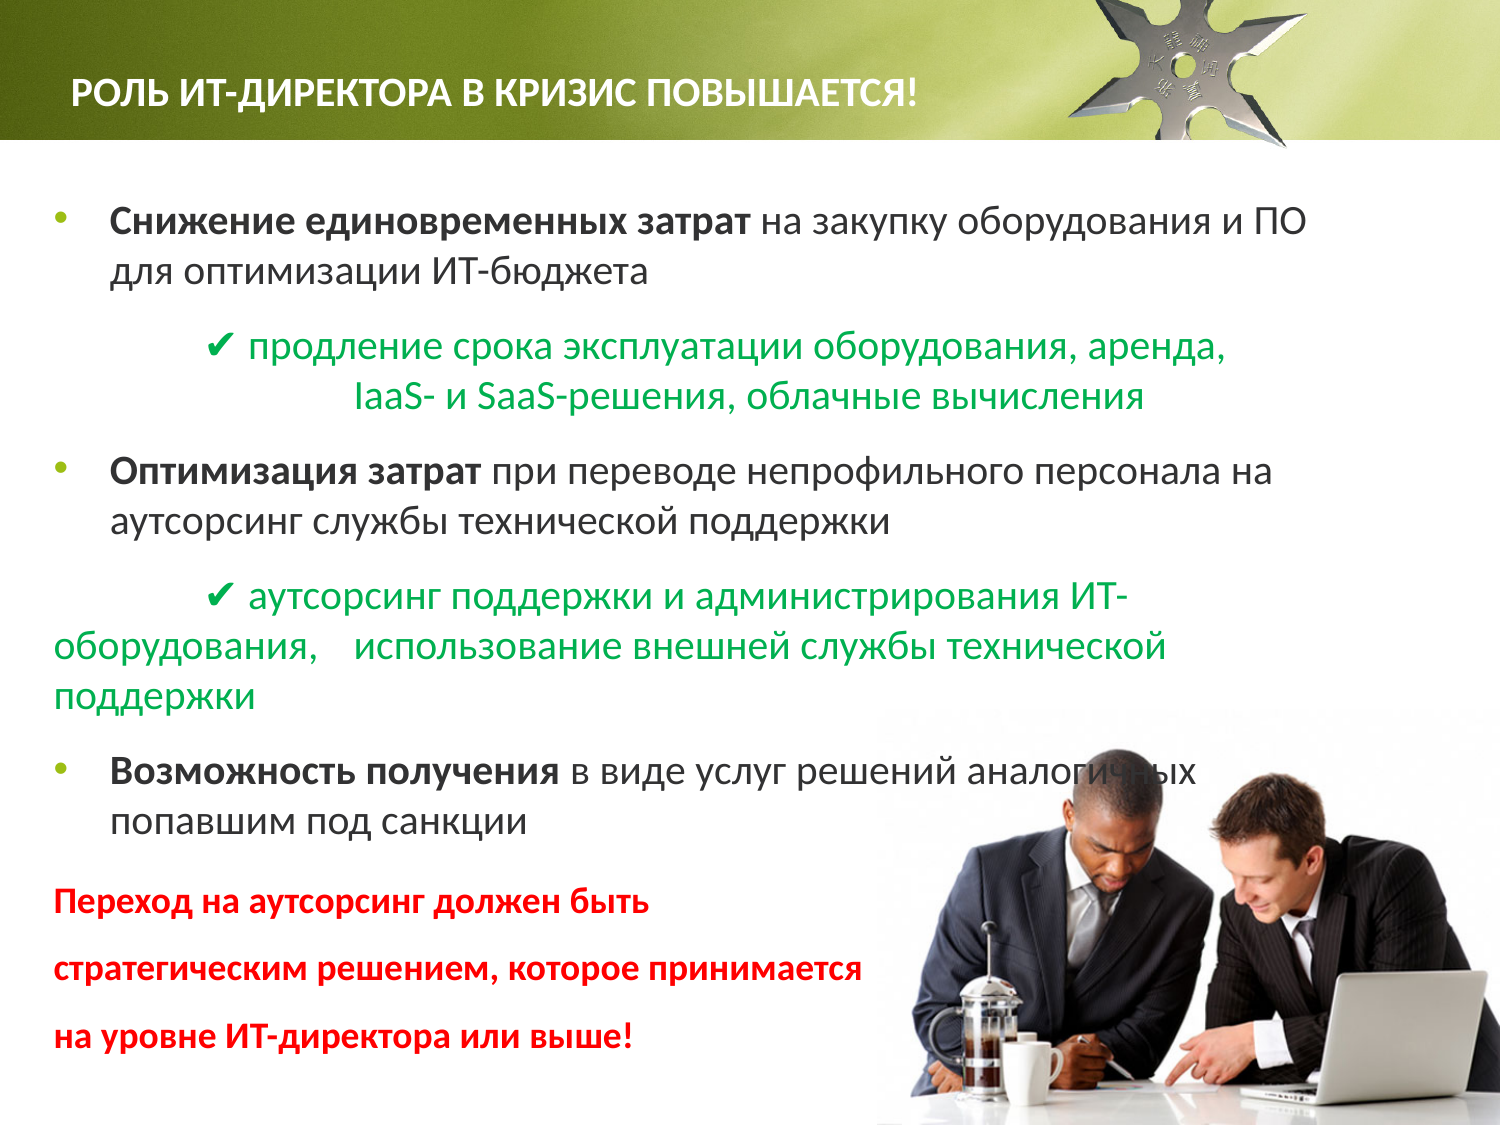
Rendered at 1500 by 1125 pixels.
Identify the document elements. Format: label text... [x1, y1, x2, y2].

title Роль ит-директора в кризис повышается! [70, 23, 998, 116]
text_box Переход на аутсорсинг должен быть стратегическим решением, которое принимается на уровне ИТ-директора или выше! [38, 845, 872, 1064]
text_box Снижение единовременных затрат на закупку оборудования и ПО для оптимизации ИТ-бюджета ✔ продление срока эксплуатации оборудования, аренда, IaaS- и SaaS-решения, облачные вычисления Оптимизация затрат при переводе непрофильного персонала на аутсорсинг службы технической поддержки ✔ аутсорсинг поддержки и администрирования ИТ-оборудования, использование внешней службы технической поддержки Возможность получения в виде услуг решений аналогичных попавшим под санкции [38, 185, 1379, 845]
picture [0, 0, 1500, 1125]
